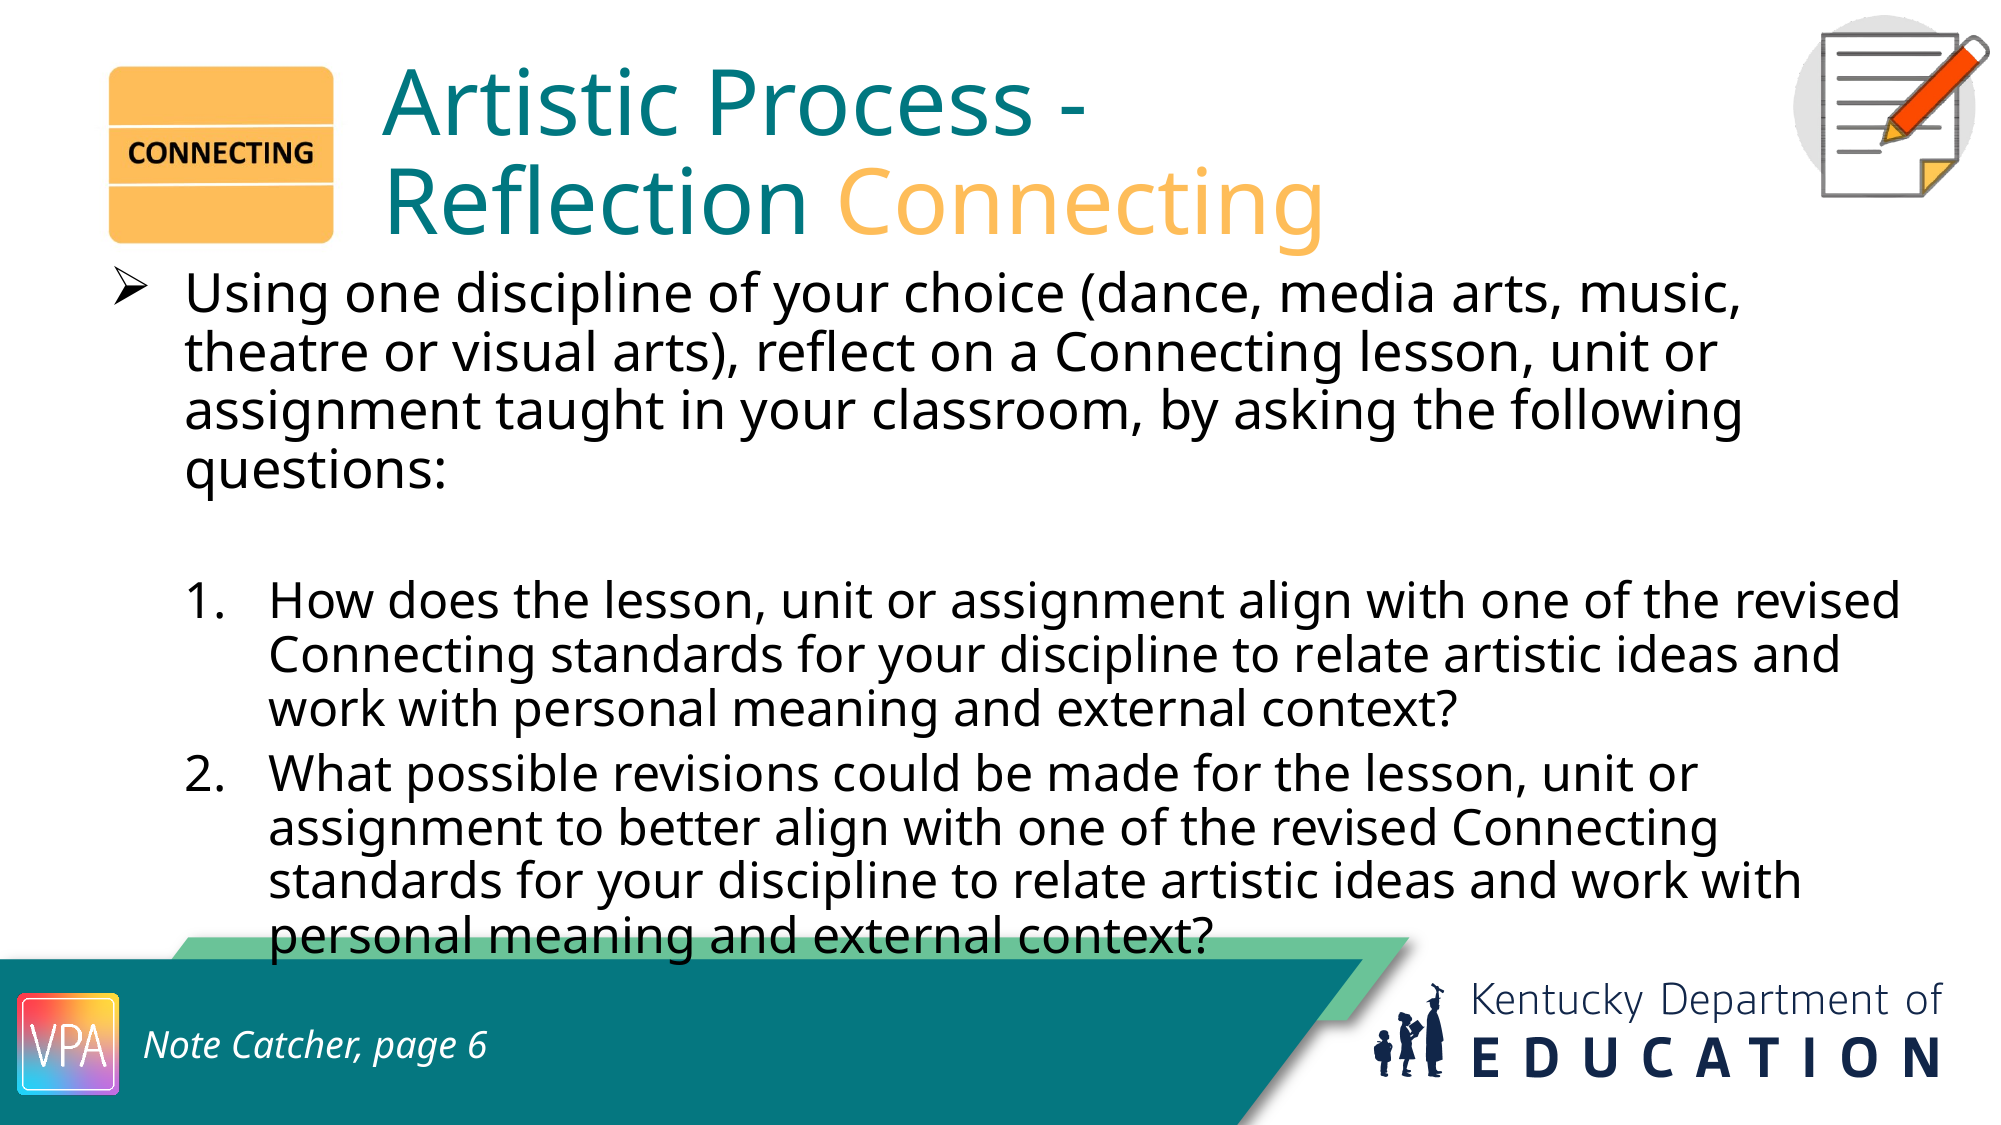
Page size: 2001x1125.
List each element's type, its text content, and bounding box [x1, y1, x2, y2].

picture [0, 0, 2001, 1125]
text_box Note Catcher, page 6 [128, 1013, 1128, 1074]
list Using one discipline of your choice (dance, media arts, music, theatre or visual arts), reflect on a Connecting lesson, unit or assignment taught in your classroom, by asking the following questions: How does the lesson, unit or assignment align with one of the revised Connecting standards for your discipline to relate artistic ideas and work with personal meaning and external context? What possible revisions could be made for the lesson, unit or assignment to better align with one of the revised Connecting standards for your discipline to relate artistic ideas and work with personal meaning and external context? [82, 258, 1934, 1063]
title Artistic Process - Reflection Connecting [367, 46, 1511, 258]
